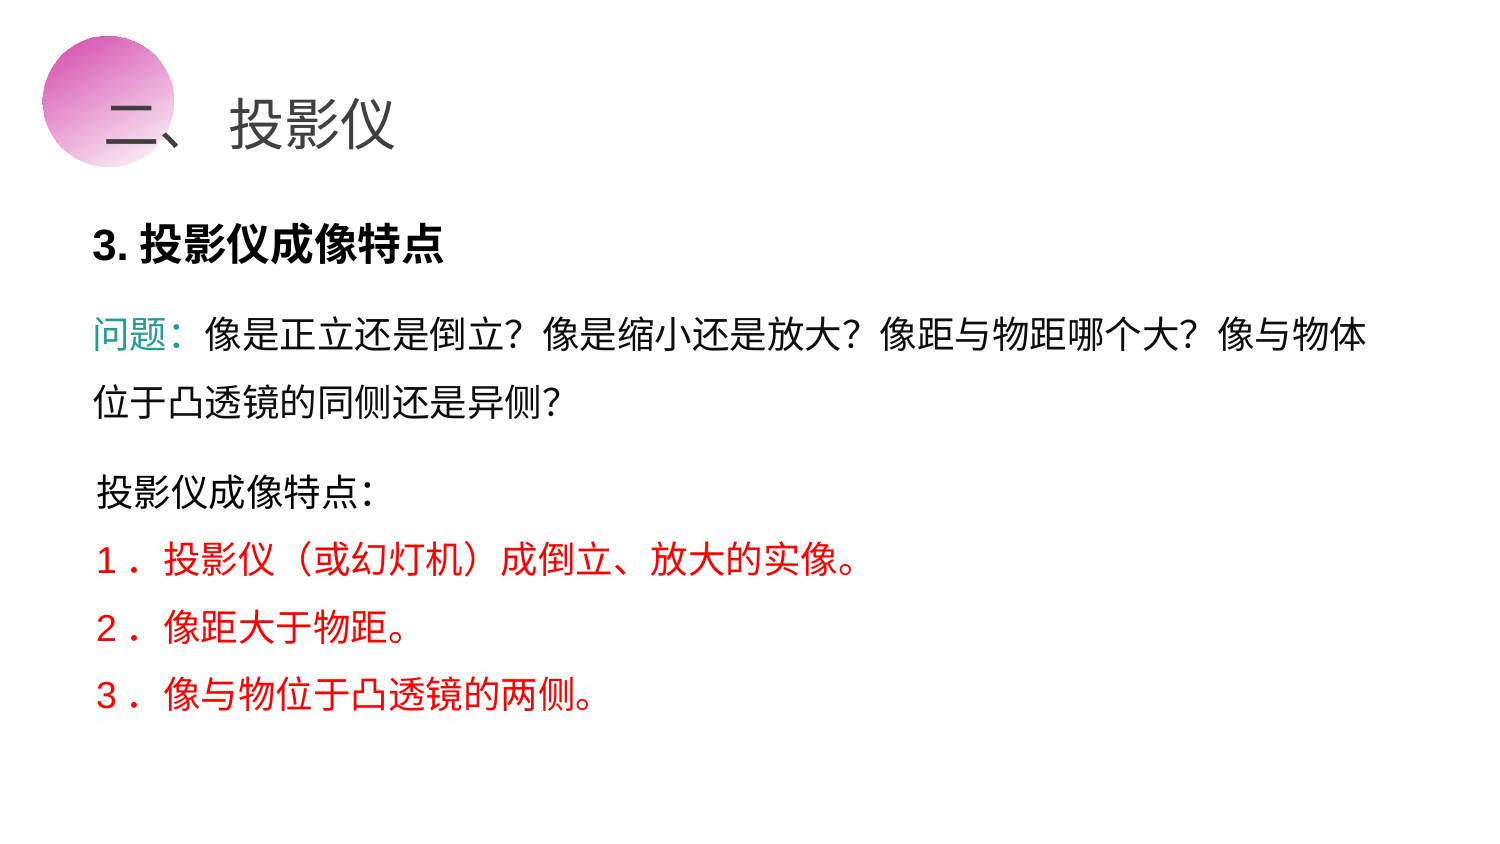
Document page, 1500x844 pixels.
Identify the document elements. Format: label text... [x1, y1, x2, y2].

text_box 问题：像是正立还是倒立？像是缩小还是放大？像距与物距哪个大？像与物体位于凸透镜的同侧还是异侧？ [81, 283, 1388, 469]
text_box 二、 投影仪 [92, 83, 425, 162]
text_box 投影仪成像特点： 1．投影仪（或幻灯机）成倒立、放大的实像。 2．像距大于物距。 3．像与物位于凸透镜的两侧。 [81, 438, 1255, 724]
text_box 3.投影仪成像特点 [81, 203, 613, 283]
